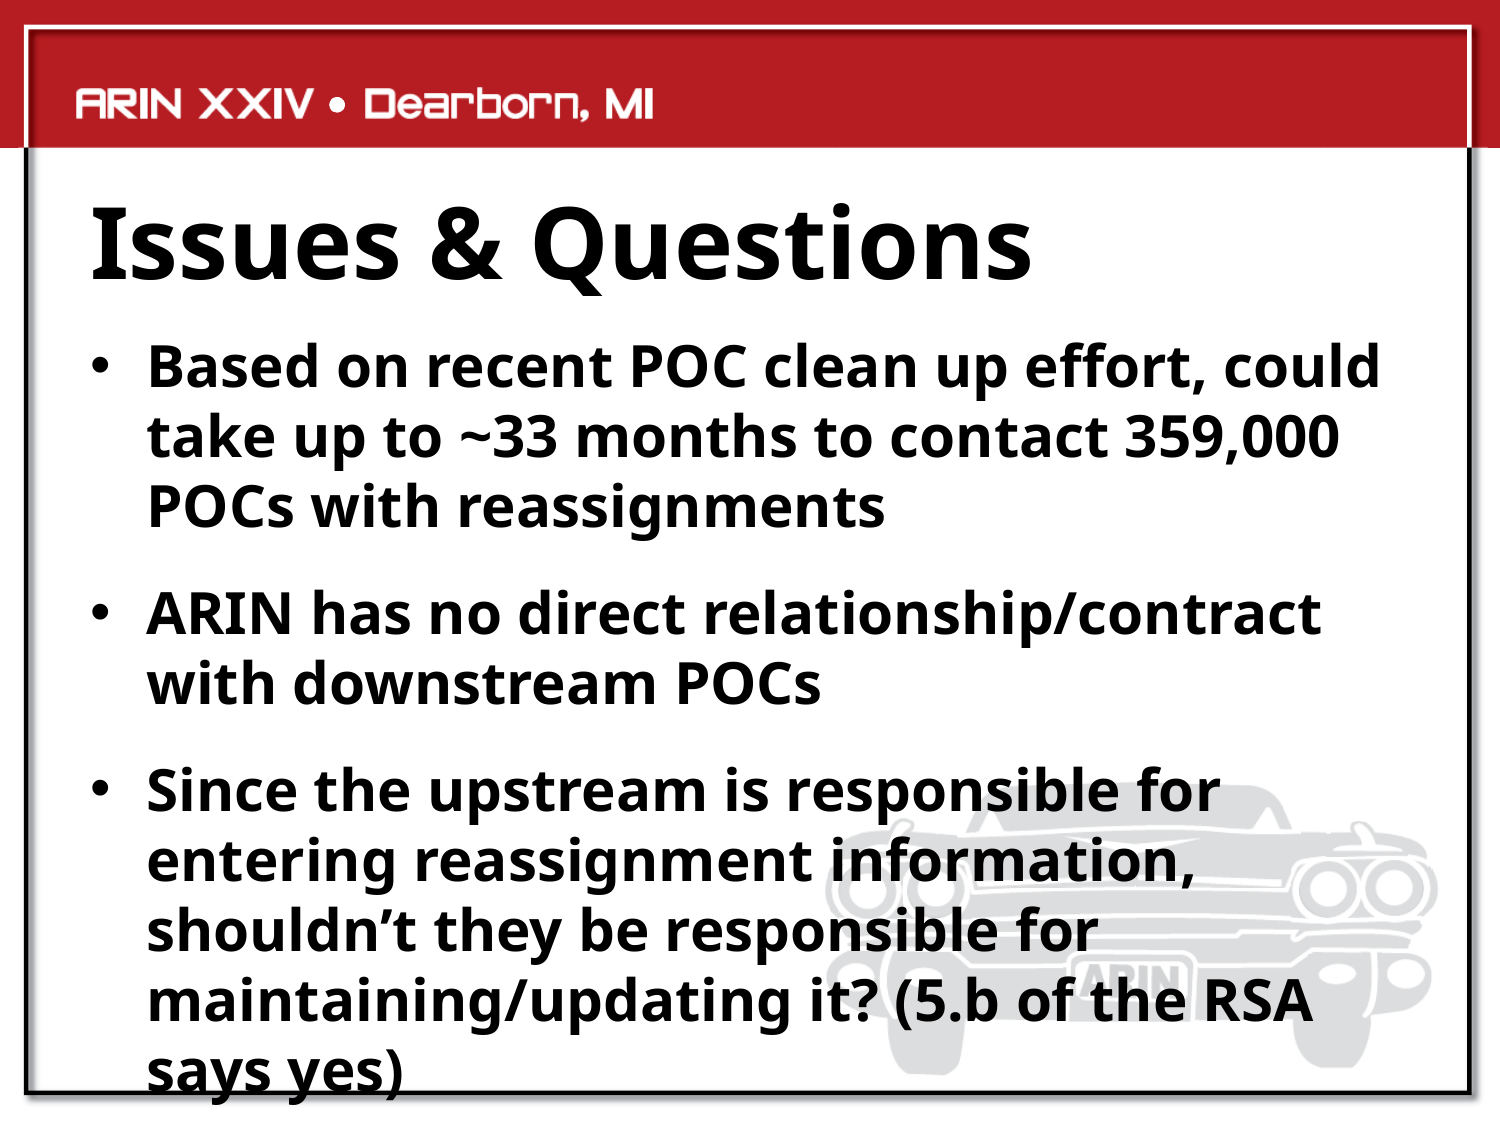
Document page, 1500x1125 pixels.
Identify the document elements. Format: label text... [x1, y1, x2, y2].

title Issues & Questions [74, 161, 1426, 317]
list Based on recent POC clean up effort, could take up to ~33 months to contact 359,000 POCs with reassignments ARIN has no direct relationship/contract with downstream POCs Since the upstream is responsible for entering reassignment information, shouldn’t they be responsible for maintaining/updating it? (5.b of the RSA says yes) [74, 321, 1426, 1056]
